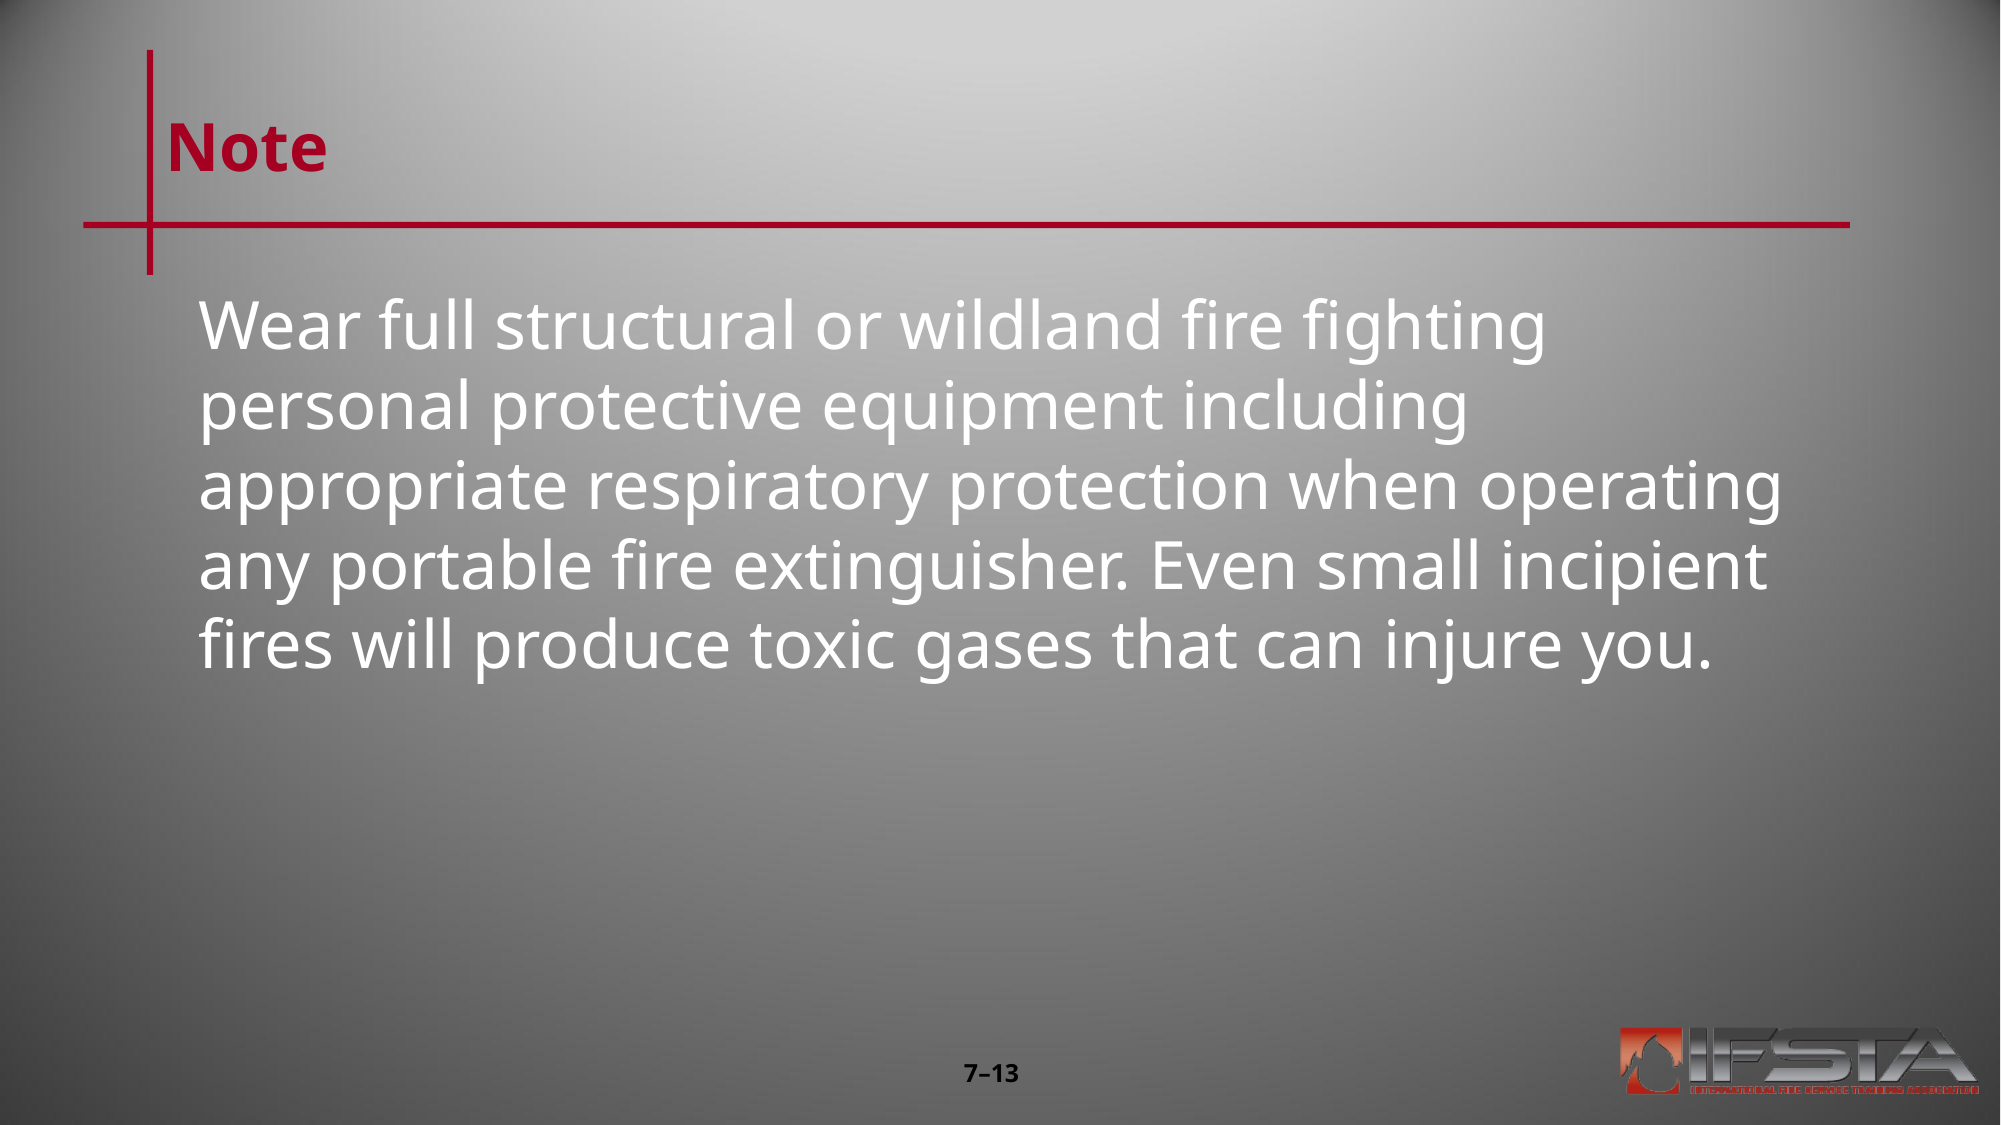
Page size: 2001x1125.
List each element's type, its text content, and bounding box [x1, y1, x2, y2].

title Note [150, 112, 1700, 233]
picture [0, 0, 2001, 1125]
slide_number 7–13 [783, 1050, 1200, 1125]
list Wear full structural or wildland fire fighting personal protective equipment including appropriate respiratory protection when operating any portable fire extinguisher. Even small incipient fires will produce toxic gases that can injure you. [183, 275, 1817, 938]
